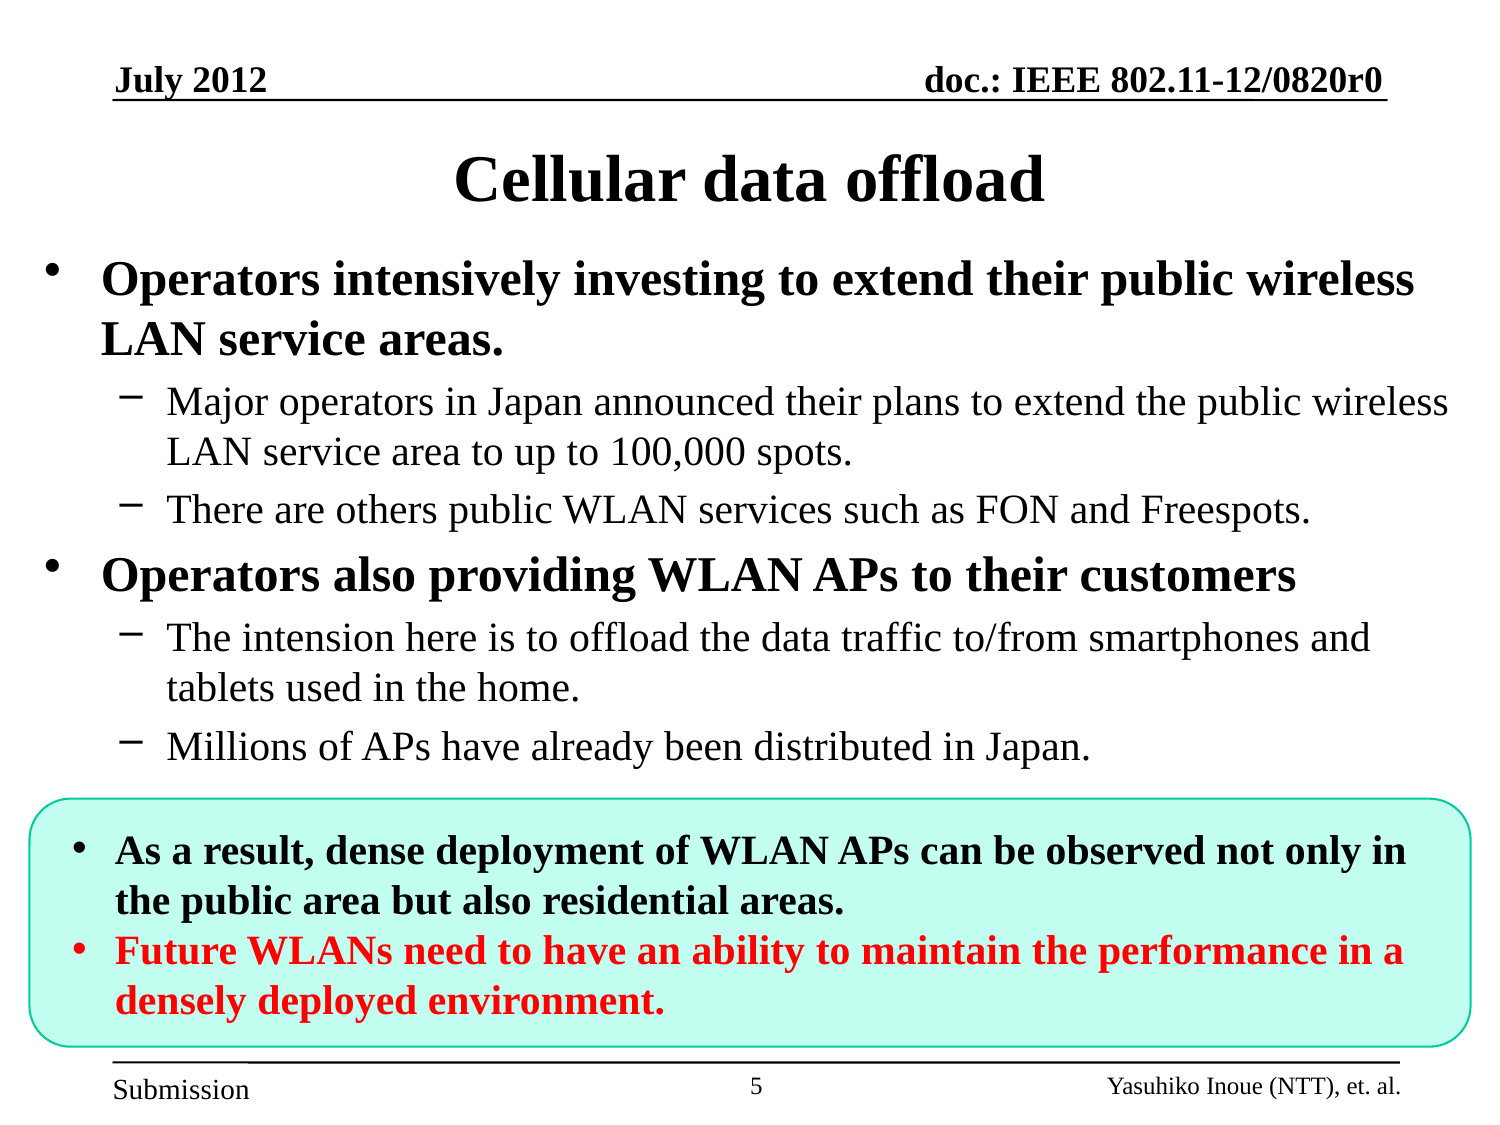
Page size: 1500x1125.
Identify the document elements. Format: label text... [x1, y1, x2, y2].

list Operators intensively investing to extend their public wireless LAN service areas. Major operators in Japan announced their plans to extend the public wireless LAN service area to up to 100,000 spots. There are others public WLAN services such as FON and Freespots. Operators also providing WLAN APs to their customers The intension here is to offload the data traffic to/from smartphones and tablets used in the home. Millions of APs have already been distributed in Japan. [29, 237, 1471, 833]
slide_number 5 [741, 1069, 771, 1100]
footer Yasuhiko Inoue (NTT), et. al. [1102, 1069, 1402, 1100]
title Cellular data offload [112, 112, 1388, 237]
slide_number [114, 54, 290, 100]
text_box As a result, dense deployment of WLAN APs can be observed not only in the public area but also residential areas. Future WLANs need to have an ability to maintain the performance in a densely deployed environment. [29, 798, 1471, 1047]
